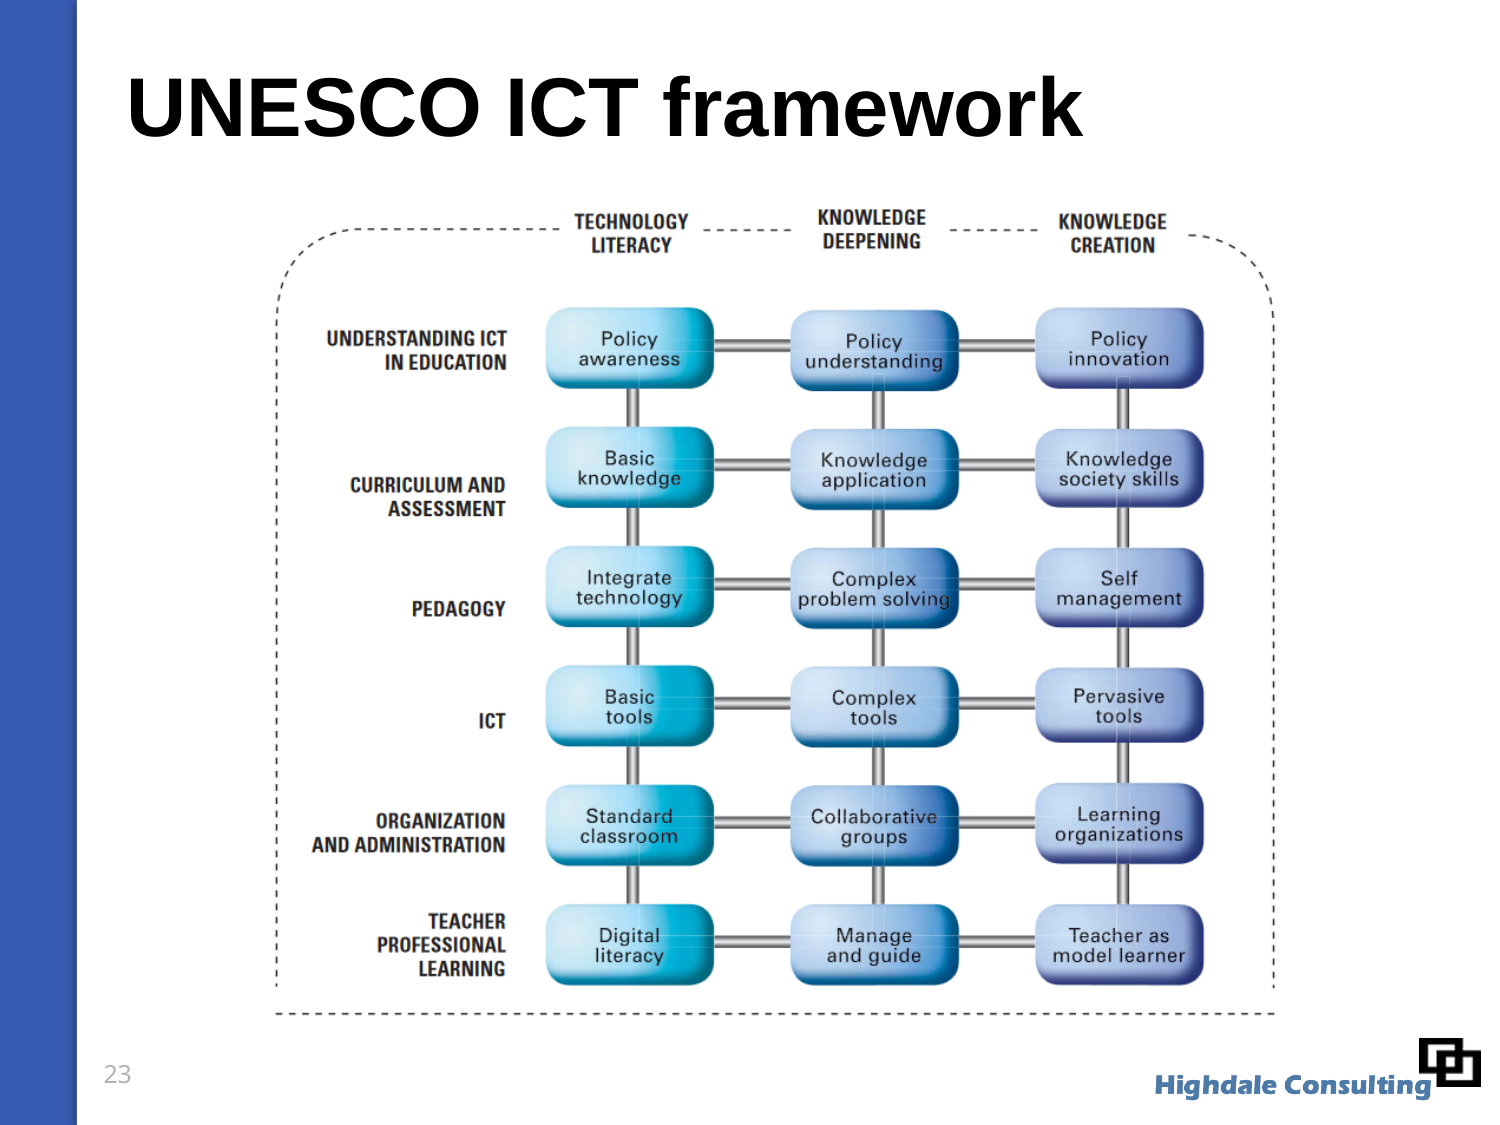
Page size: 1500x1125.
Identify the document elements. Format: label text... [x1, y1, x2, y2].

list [241, 193, 1305, 1047]
slide_number 23 [88, 1046, 439, 1106]
picture [1144, 1037, 1483, 1106]
title UNESCO ICT framework [112, 45, 1466, 161]
